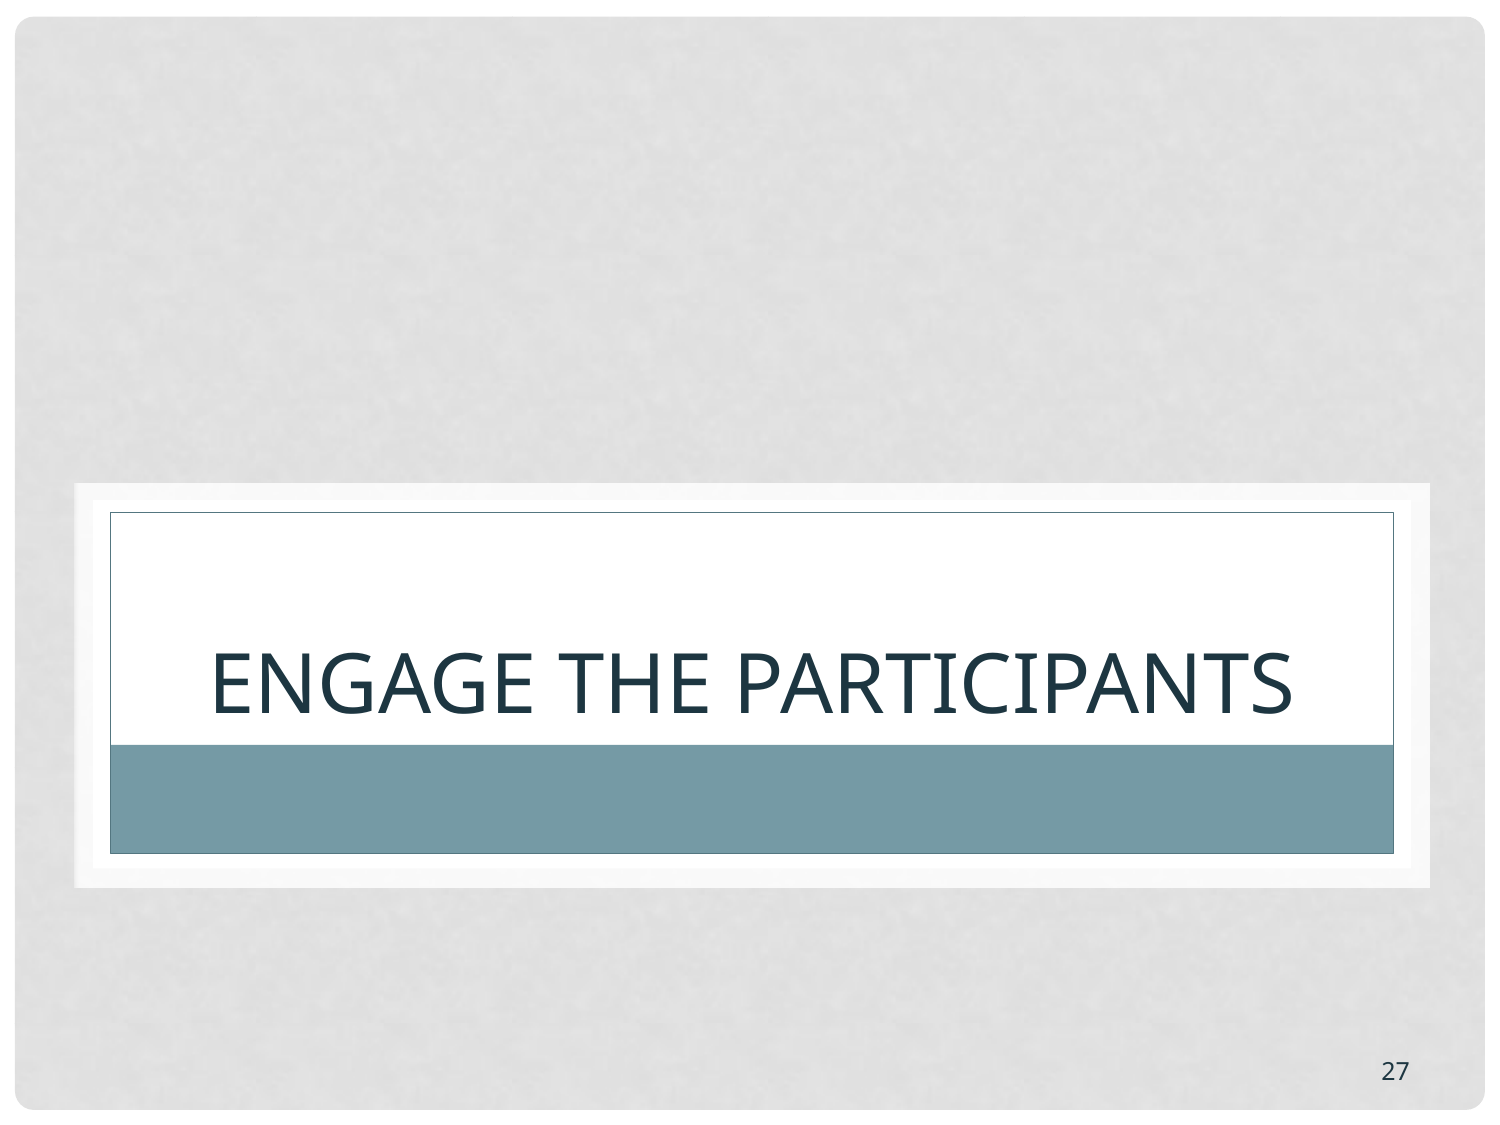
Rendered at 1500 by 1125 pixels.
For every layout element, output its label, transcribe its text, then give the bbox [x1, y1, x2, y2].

title Engage the Participants [135, 534, 1369, 738]
slide_number 27 [1074, 1042, 1425, 1103]
